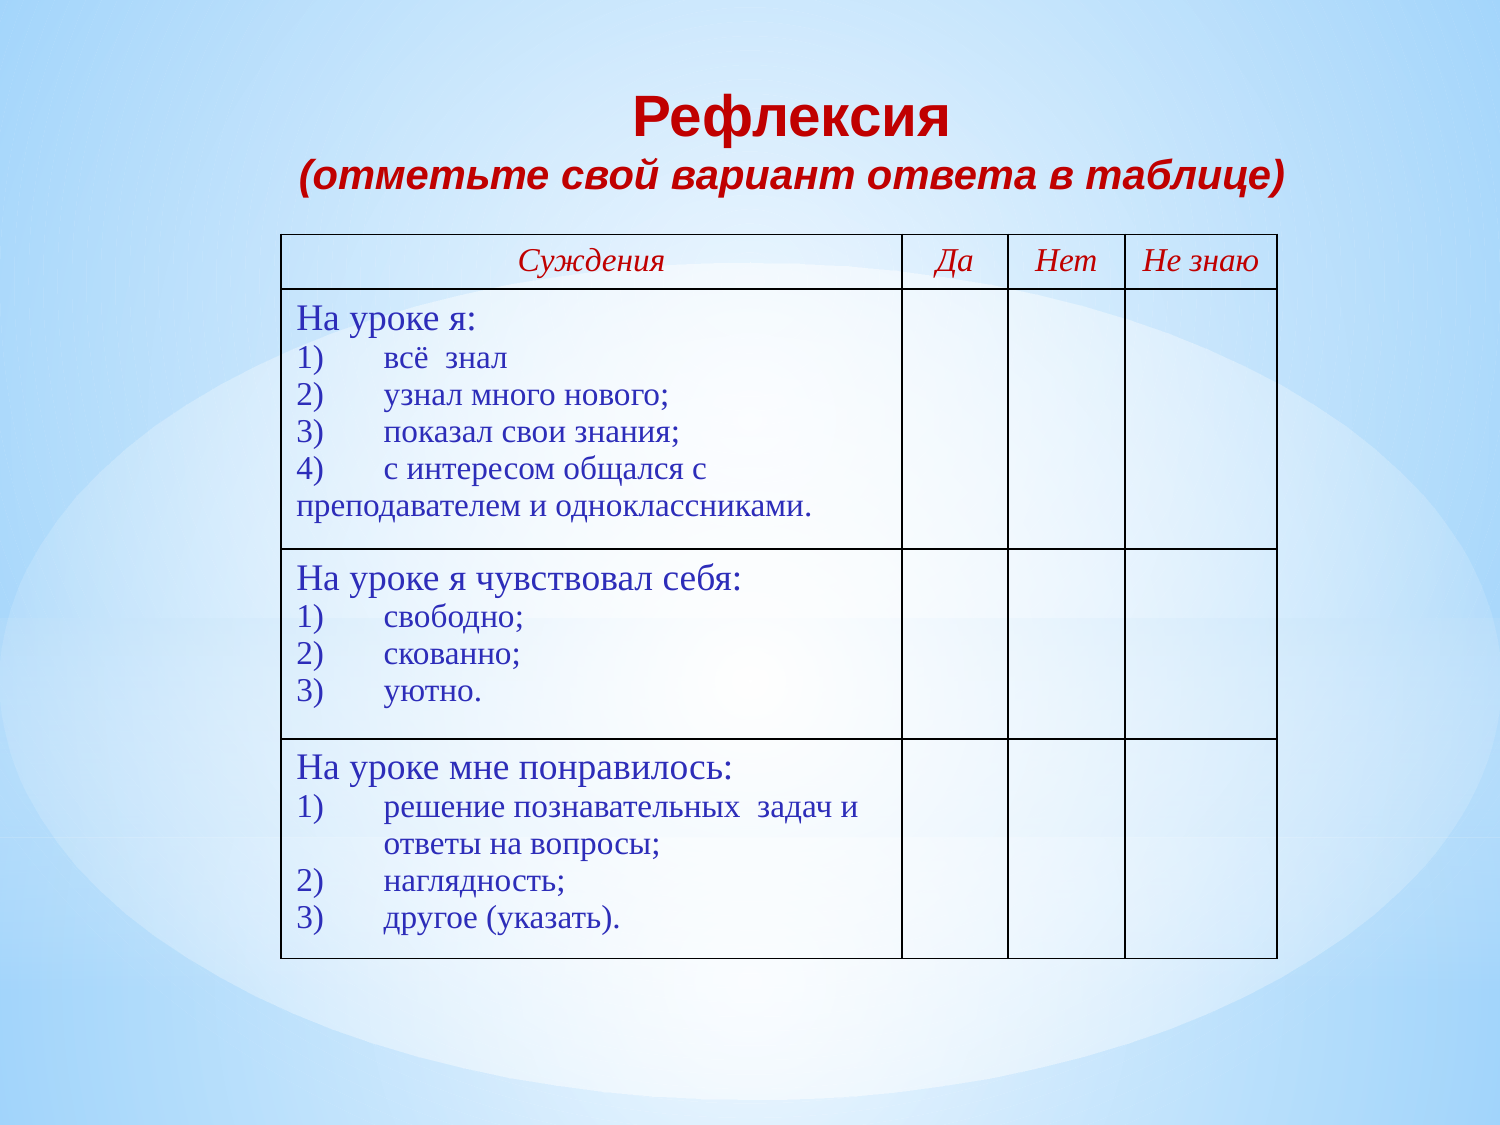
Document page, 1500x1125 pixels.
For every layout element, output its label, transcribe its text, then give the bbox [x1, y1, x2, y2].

table_cell На уроке я: всё знал узнал много нового; показал свои знания; с интересом общался с преподавателем и одноклассниками. [282, 290, 901, 548]
table_cell [903, 290, 1007, 548]
table_cell На уроке мне понравилось: решение познавательных задач и ответы на вопросы; наглядность; другое (указать). [282, 740, 901, 958]
text_box Рефлексия (отметьте свой вариант ответа в таблице) [283, 70, 1301, 205]
table_header Да [903, 235, 1007, 288]
table_cell [1009, 290, 1124, 548]
table_cell [903, 550, 1007, 738]
table_cell [281, 959, 1277, 1019]
table_header Нет [1009, 235, 1124, 288]
table_cell [1009, 740, 1124, 958]
table_header Не знаю [1126, 235, 1276, 288]
table_cell [1126, 290, 1276, 548]
table_cell На уроке я чувствовал себя: свободно; скованно; уютно. [282, 550, 901, 738]
table_cell [1009, 550, 1124, 738]
table_header Суждения [282, 235, 901, 288]
table_cell [903, 740, 1007, 958]
table_cell [1126, 740, 1276, 958]
table_cell [1126, 550, 1276, 738]
